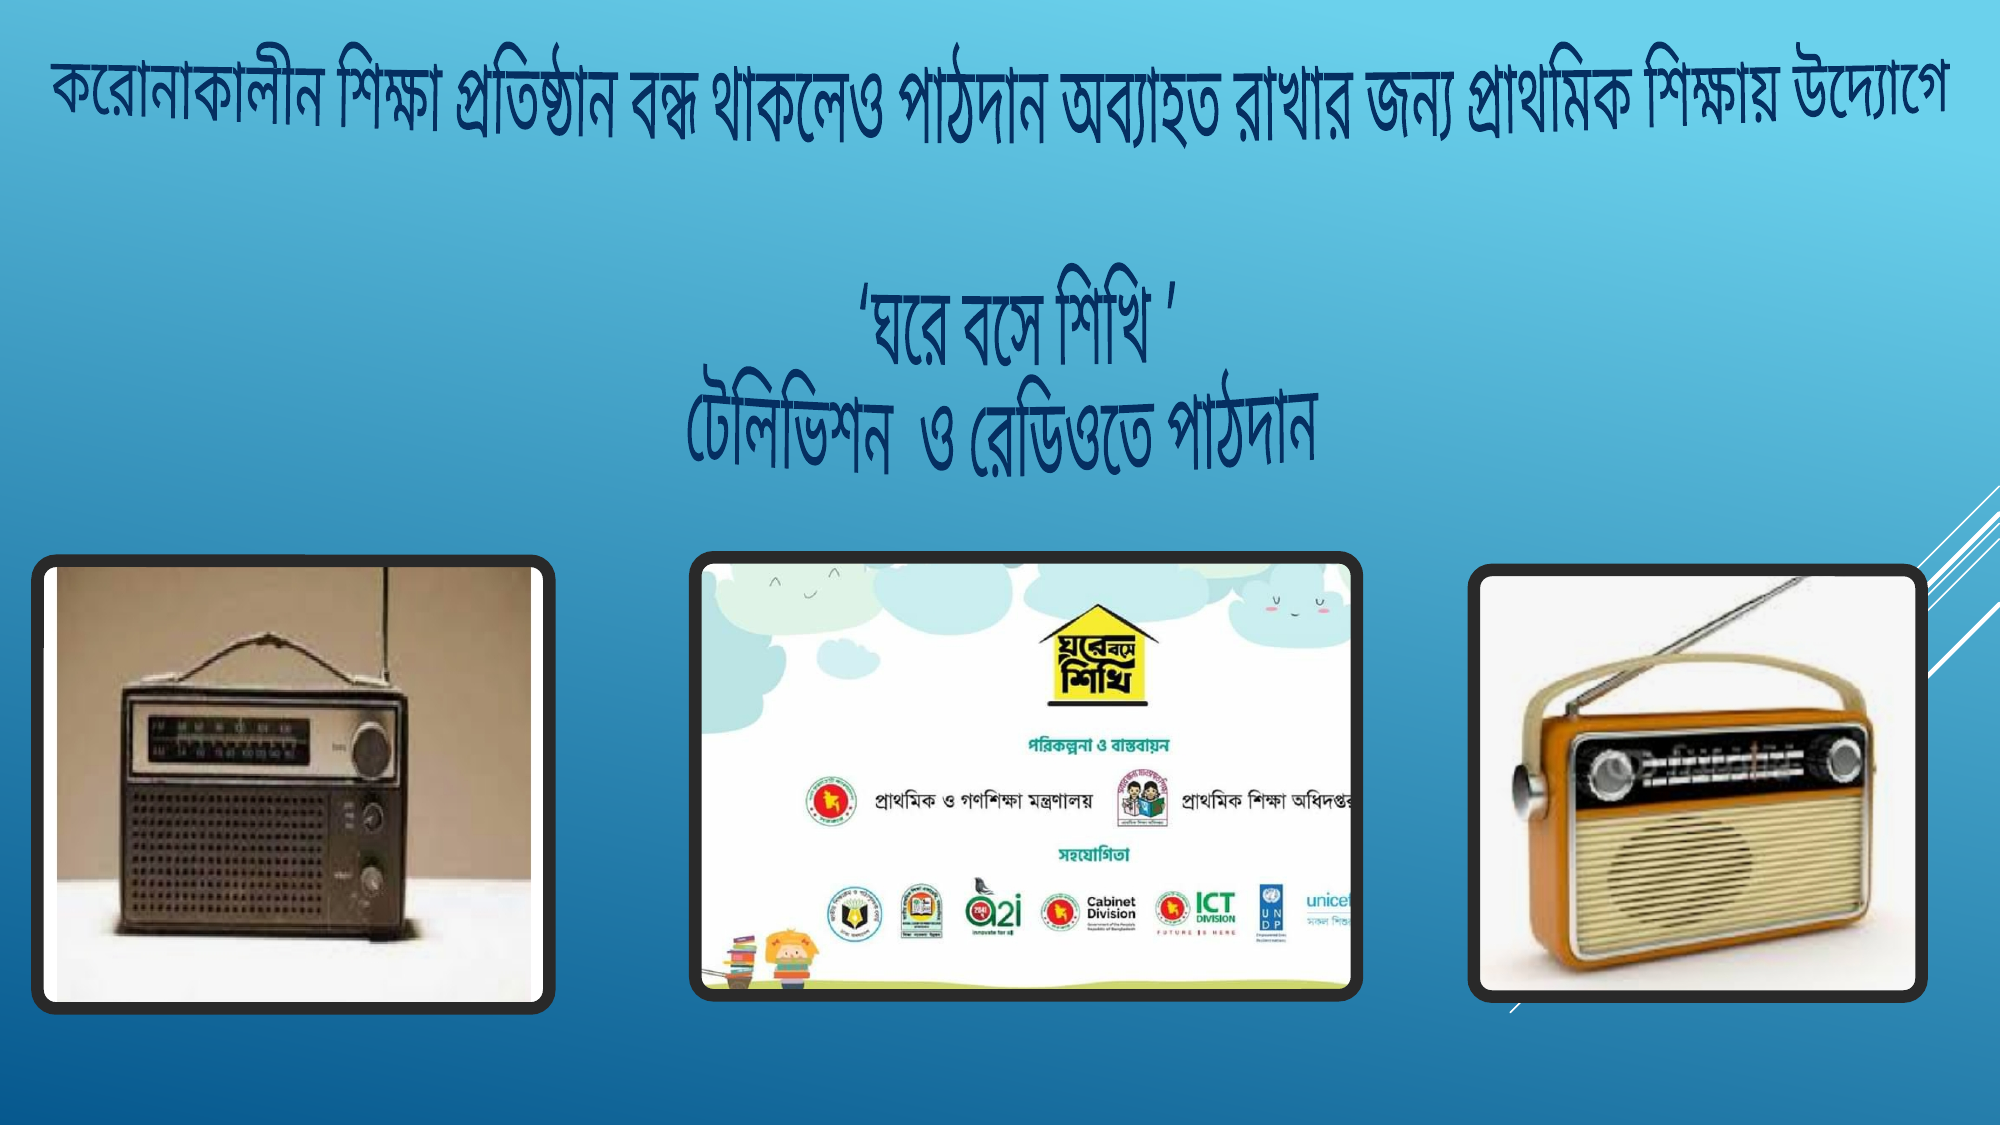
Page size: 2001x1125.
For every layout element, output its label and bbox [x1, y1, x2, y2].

picture [37, 560, 550, 1009]
picture [694, 557, 1358, 996]
picture [1473, 569, 1922, 997]
